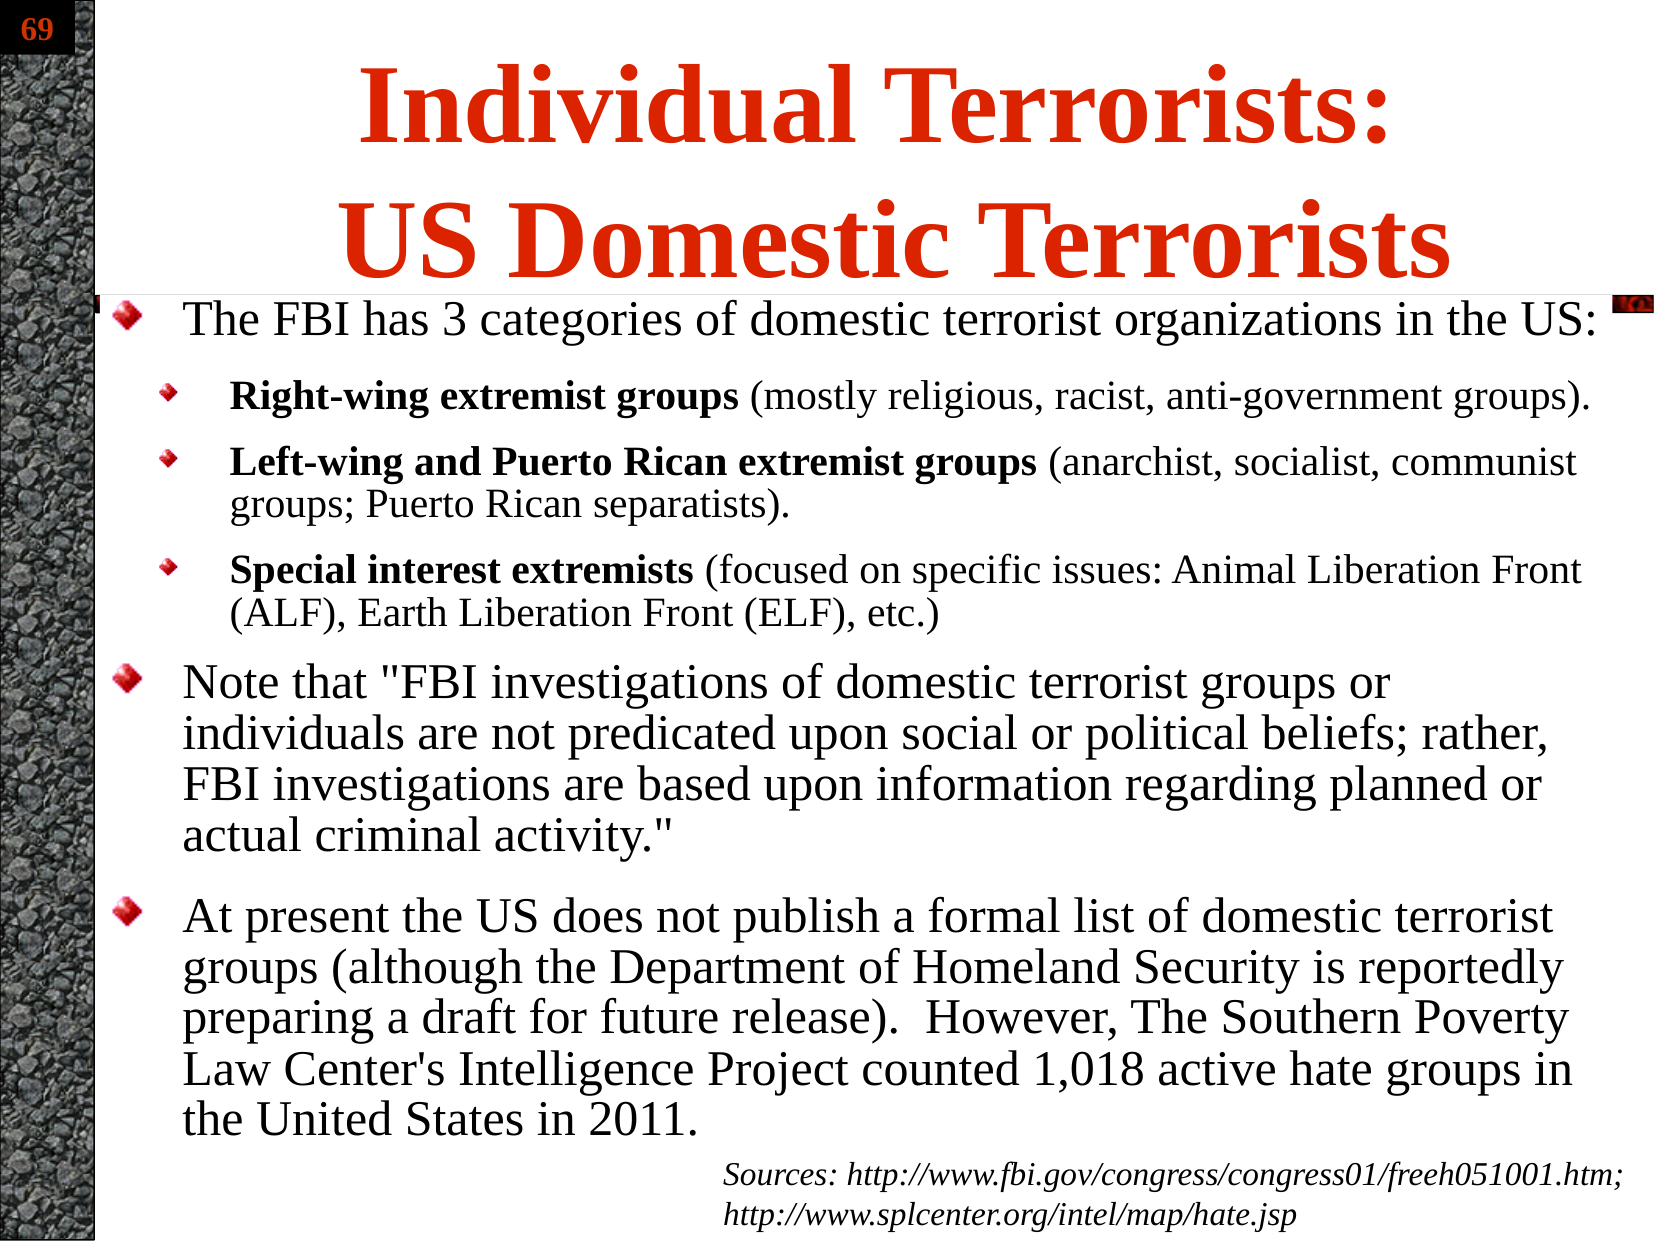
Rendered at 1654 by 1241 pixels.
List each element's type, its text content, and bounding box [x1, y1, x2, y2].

picture [111, 895, 145, 929]
picture [1613, 297, 1652, 311]
picture [1, 1, 93, 1239]
picture [158, 382, 179, 403]
picture [158, 557, 179, 577]
picture [111, 299, 145, 333]
picture [158, 448, 179, 469]
picture [111, 662, 145, 696]
list The FBI has 3 categories of domestic terrorist organizations in the US: Right-wing extremist groups (mostly religious, racist, anti-government groups). Left-wing and Puerto Rican extremist groups (anarchist, socialist, communist groups; Puerto Rican separatists). Special interest extremists (focused on specific issues: Animal Liberation Front (ALF), Earth Liberation Front (ELF), etc.) Note that "FBI investigations of domestic terrorist groups or individuals are not predicated upon social or political beliefs; rather, FBI investigations are based upon information regarding planned or actual criminal activity." At present the US does not publish a formal list of domestic terrorist groups (although the Department of Homeland Security is reportedly preparing a draft for future release). However, The Southern Poverty Law Center's Intelligence Project counted 1,018 active hate groups in the United States in 2011. [99, 295, 1613, 1195]
text_box Sources: http://www.fbi.gov/congress/congress01/freeh051001.htm; http://www.splcenter.org/intel/map/hate.jsp [708, 1144, 1649, 1240]
title Individual Terrorists: US Domestic Terrorists [150, 50, 1604, 280]
